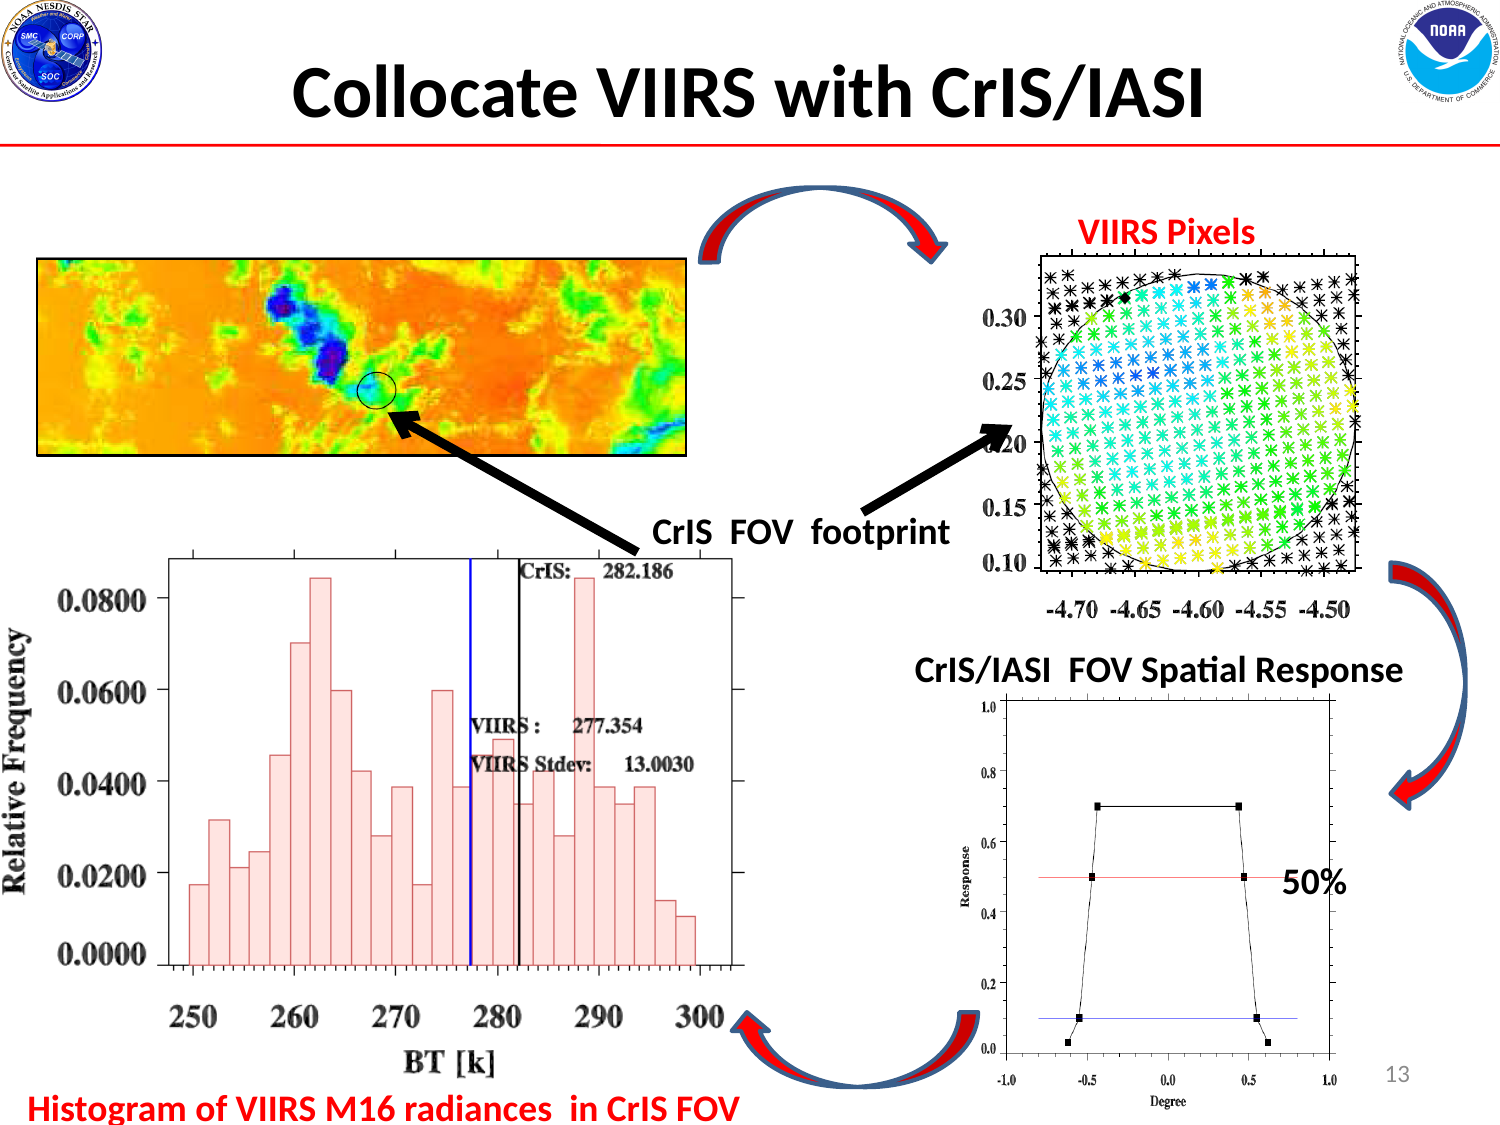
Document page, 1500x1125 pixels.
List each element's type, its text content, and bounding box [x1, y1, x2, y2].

picture [974, 237, 1373, 626]
picture [1397, 0, 1500, 103]
text_box Histogram of VIIRS M16 radiances in CrIS FOV [12, 1076, 769, 1125]
picture [0, 524, 758, 1083]
text_box [1388, 560, 1468, 811]
text_box [762, 1022, 944, 1090]
slide_number 13 [1368, 1042, 1425, 1103]
text_box CrIS FOV footprint [641, 499, 969, 605]
picture [0, 0, 103, 103]
text_box [697, 185, 949, 265]
title Collocate VIIRS with CrIS/IASI [75, 12, 1425, 163]
text_box VIIRS Pixels [1063, 199, 1271, 235]
text_box CrIS/IASI FOV Spatial Response [900, 637, 1431, 743]
picture [24, 249, 692, 465]
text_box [862, 424, 1013, 513]
picture [949, 674, 1364, 1125]
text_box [387, 412, 638, 531]
